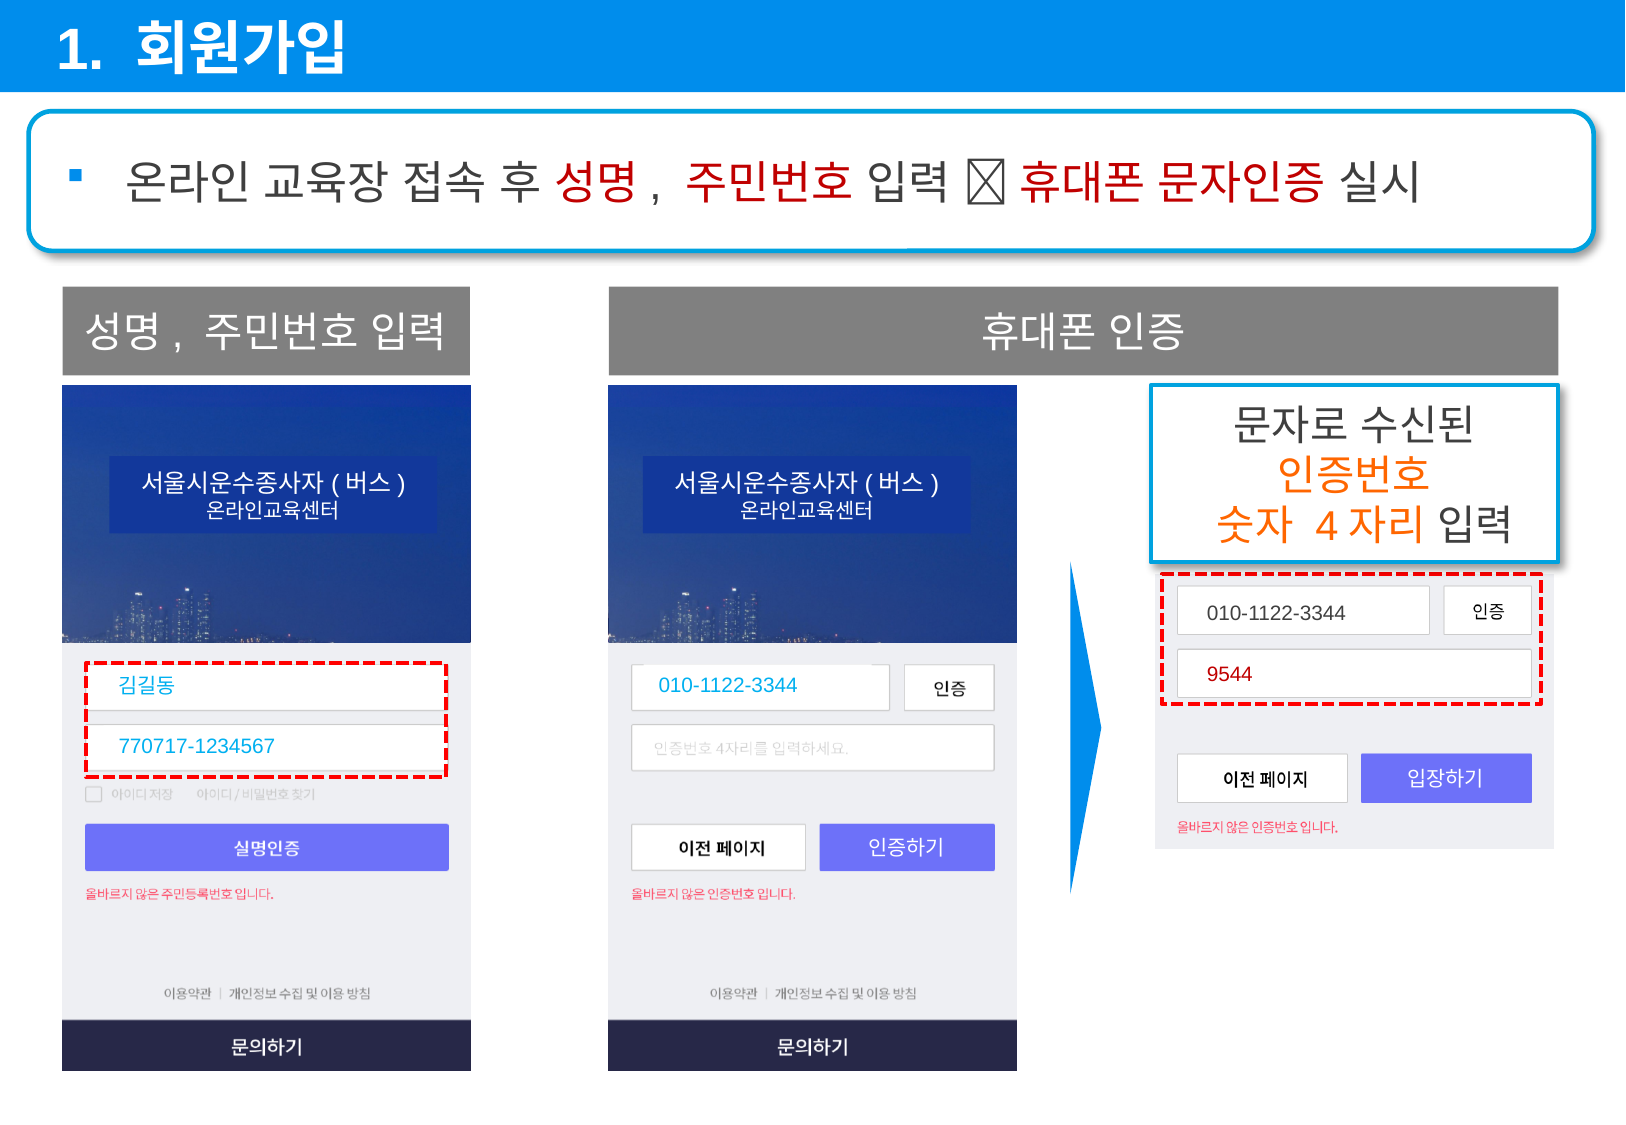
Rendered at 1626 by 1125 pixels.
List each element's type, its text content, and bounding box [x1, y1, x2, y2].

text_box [608, 286, 1559, 1071]
picture [658, 465, 964, 532]
text_box 온라인 교육장 접속 후 성명, 주민번호 입력  휴대폰 문자인증 실시 [28, 111, 1594, 251]
picture [120, 465, 426, 532]
text_box 1. 회원가입 [0, 0, 1625, 94]
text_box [62, 286, 471, 1071]
